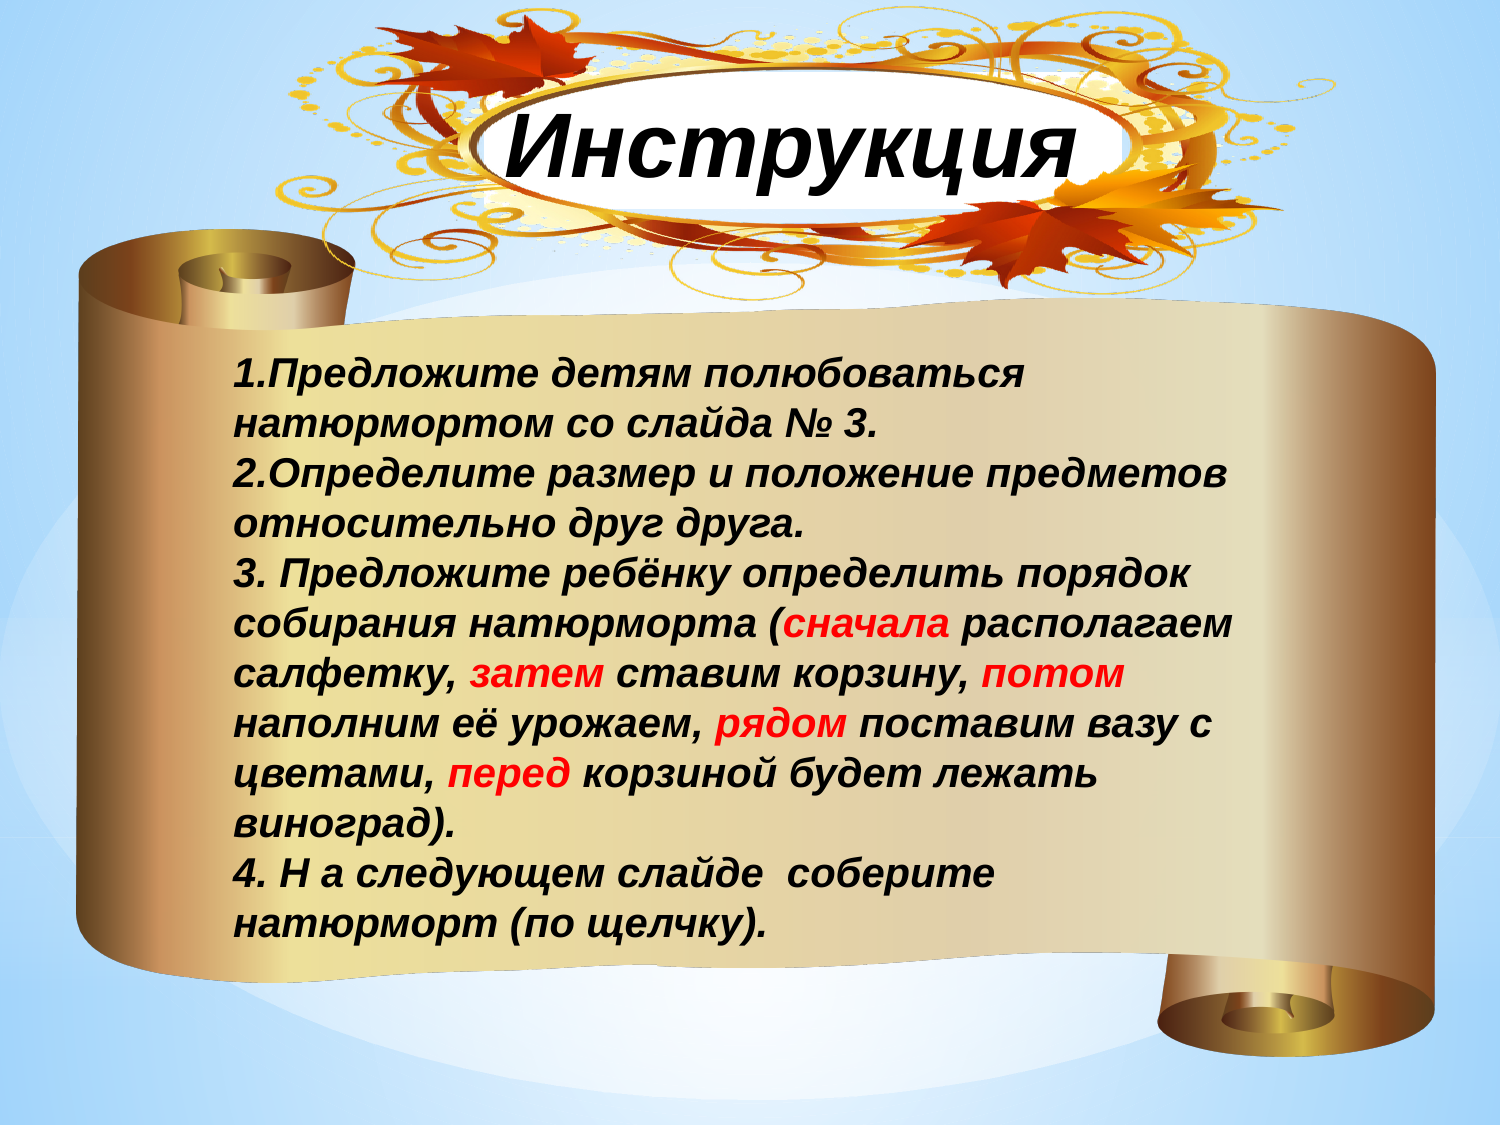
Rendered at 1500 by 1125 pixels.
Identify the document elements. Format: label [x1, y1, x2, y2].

list [76, 229, 1436, 1063]
picture [259, 1, 1347, 305]
